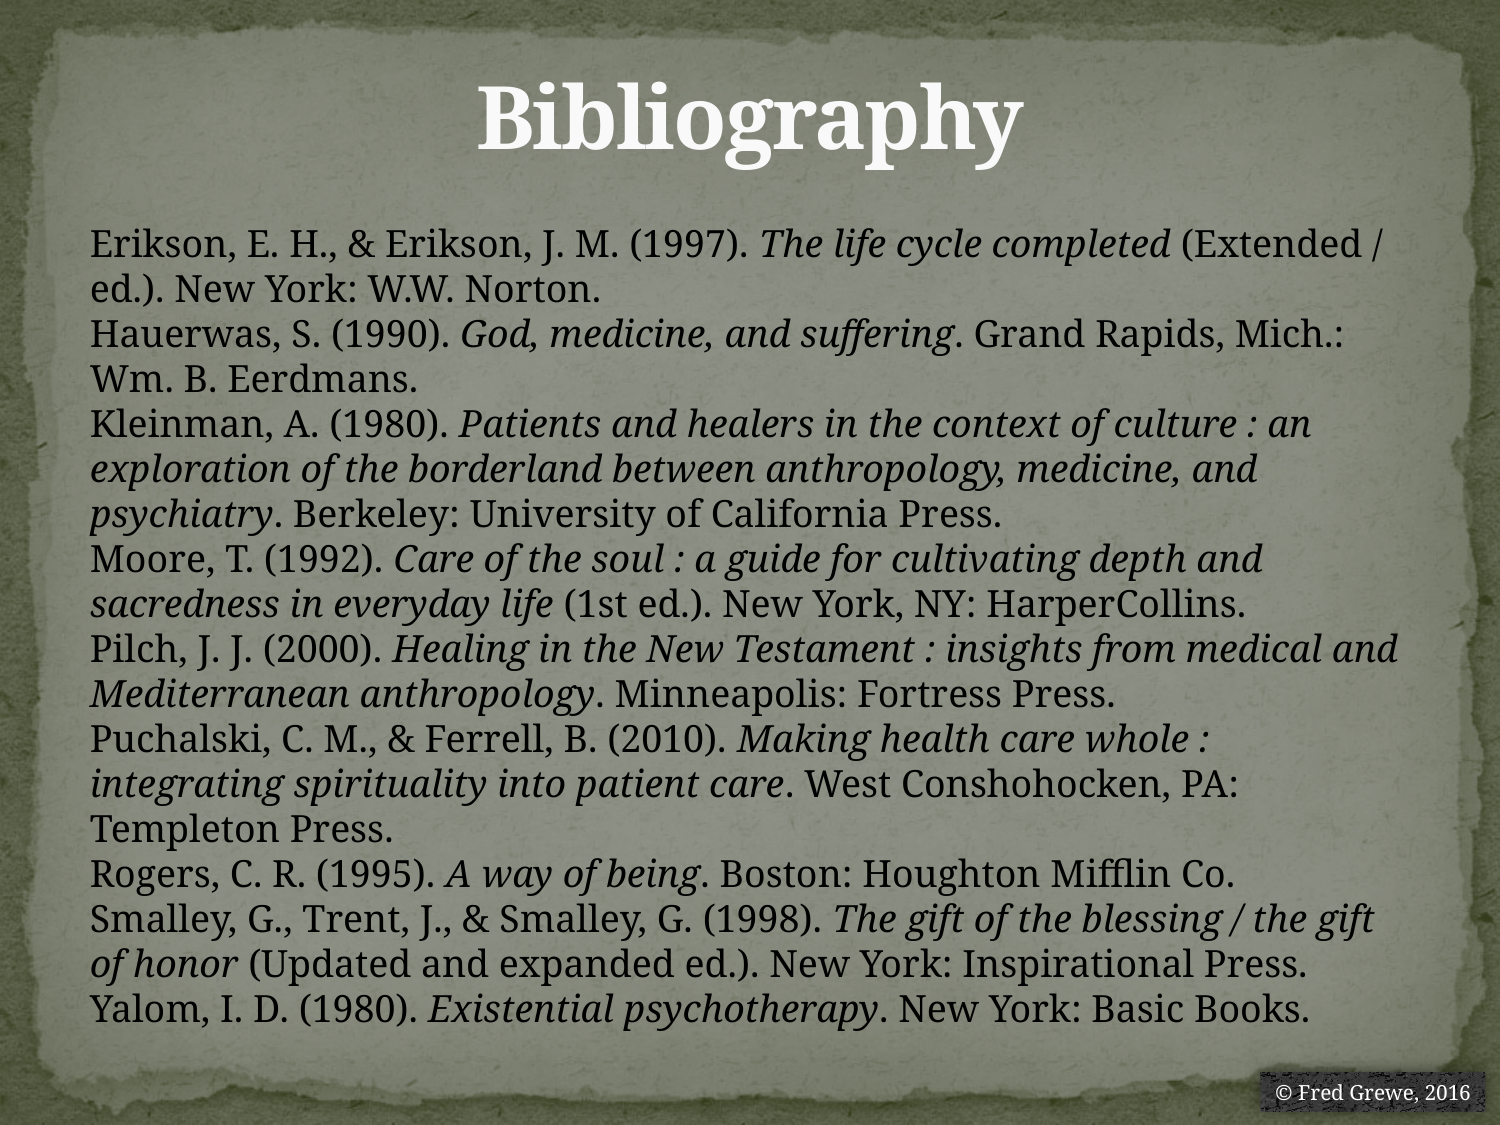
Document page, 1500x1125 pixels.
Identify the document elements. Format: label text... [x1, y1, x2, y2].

text_box Erikson, E. H., & Erikson, J. M. (1997). The life cycle completed (Extended / ed.). New York: W.W. Norton. Hauerwas, S. (1990). God, medicine, and suffering. Grand Rapids, Mich.: Wm. B. Eerdmans. Kleinman, A. (1980). Patients and healers in the context of culture : an exploration of the borderland between anthropology, medicine, and psychiatry. Berkeley: University of California Press. Moore, T. (1992). Care of the soul : a guide for cultivating depth and sacredness in everyday life (1st ed.). New York, NY: HarperCollins. Pilch, J. J. (2000). Healing in the New Testament : insights from medical and Mediterranean anthropology. Minneapolis: Fortress Press. Puchalski, C. M., & Ferrell, B. (2010). Making health care whole : integrating spirituality into patient care. West Conshohocken, PA: Templeton Press. Rogers, C. R. (1995). A way of being. Boston: Houghton Mifflin Co. Smalley, G., Trent, J., & Smalley, G. (1998). The gift of the blessing / the gift of honor (Updated and expanded ed.). New York: Inspirational Press. Yalom, I. D. (1980). Existential psychotherapy. New York: Basic Books. [74, 212, 1425, 1083]
text_box © Fred Grewe, 2016 [1260, 1072, 1486, 1112]
title Bibliography [74, 0, 1425, 175]
